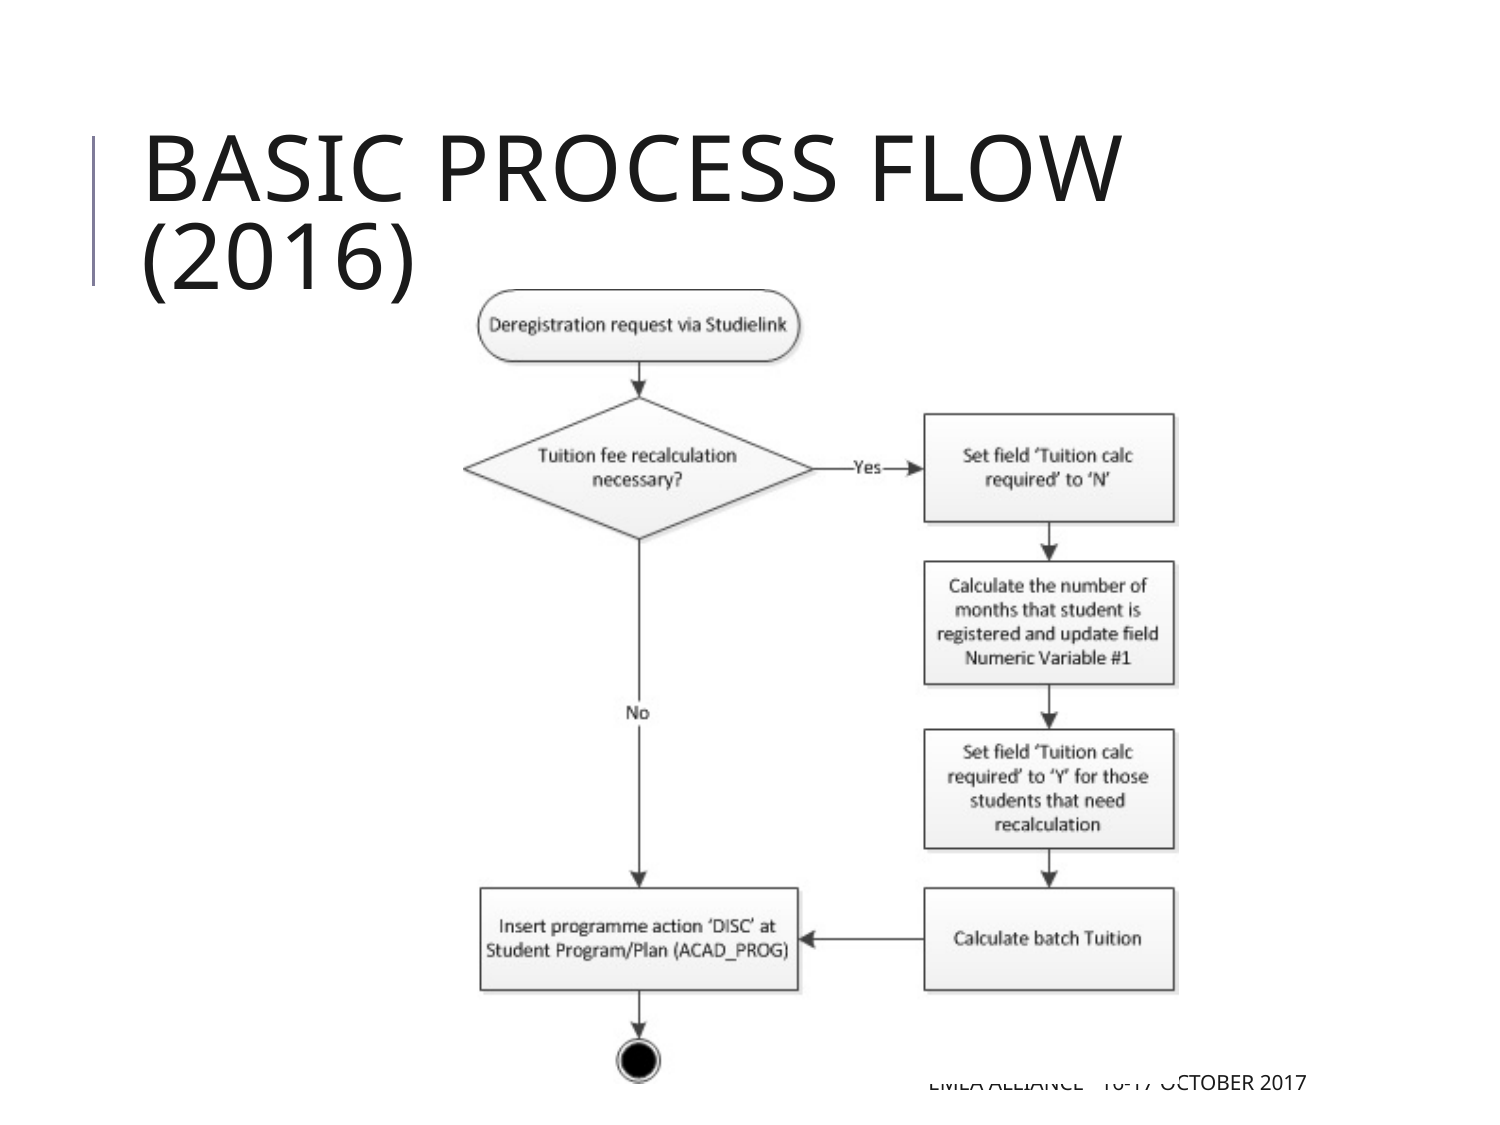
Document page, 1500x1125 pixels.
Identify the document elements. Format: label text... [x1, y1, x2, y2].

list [463, 289, 1179, 1085]
footer EMEA Alliance 16-17 October 2017 [595, 1061, 1322, 1107]
title Basic process flow (2016) [126, 96, 1322, 342]
